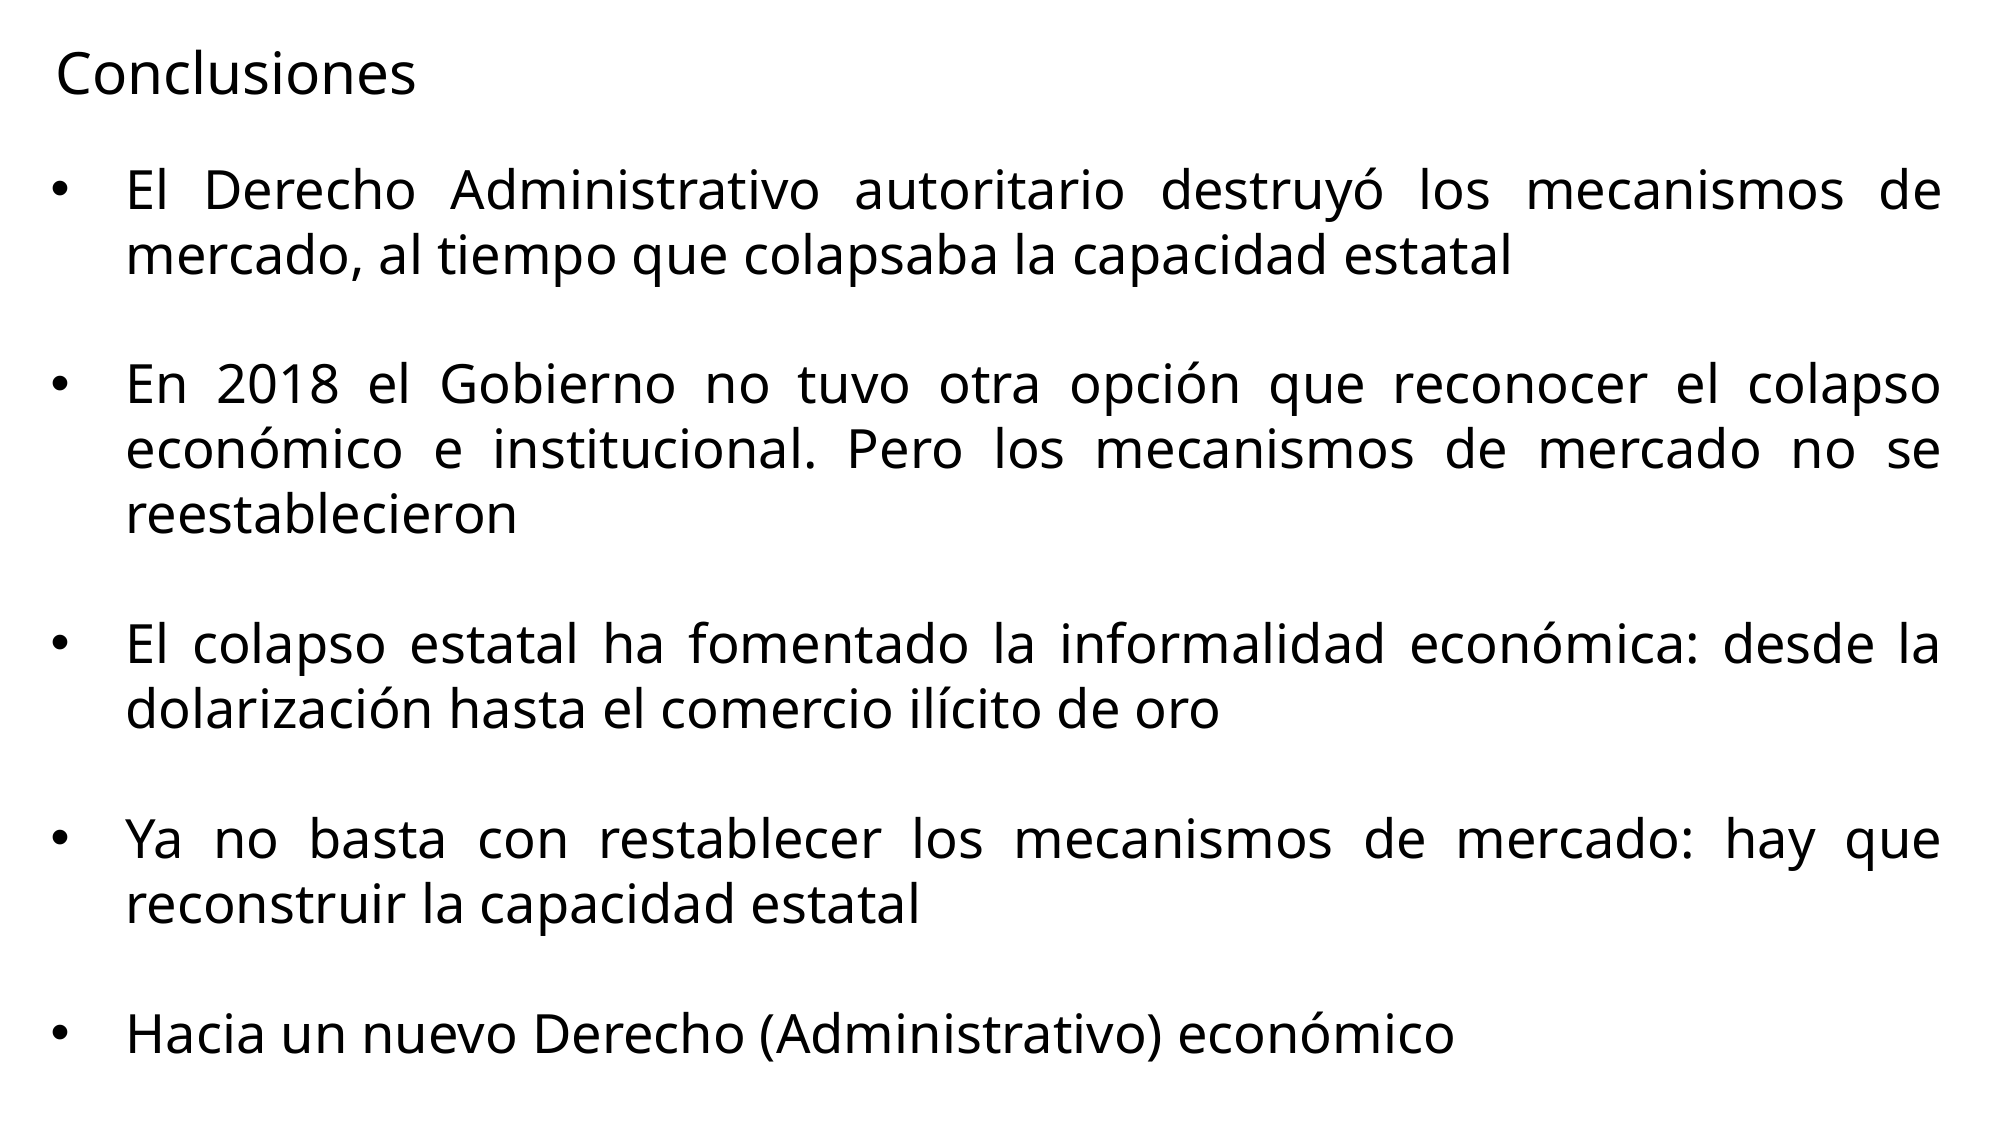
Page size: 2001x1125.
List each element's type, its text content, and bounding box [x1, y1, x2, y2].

text_box El Derecho Administrativo autoritario destruyó los mecanismos de mercado, al tiempo que colapsaba la capacidad estatal En 2018 el Gobierno no tuvo otra opción que reconocer el colapso económico e institucional. Pero los mecanismos de mercado no se reestablecieron El colapso estatal ha fomentado la informalidad económica: desde la dolarización hasta el comercio ilícito de oro Ya no basta con restablecer los mecanismos de mercado: hay que reconstruir la capacidad estatal Hacia un nuevo Derecho (Administrativo) económico [35, 147, 1960, 1125]
text_box Conclusiones [40, 28, 1964, 184]
